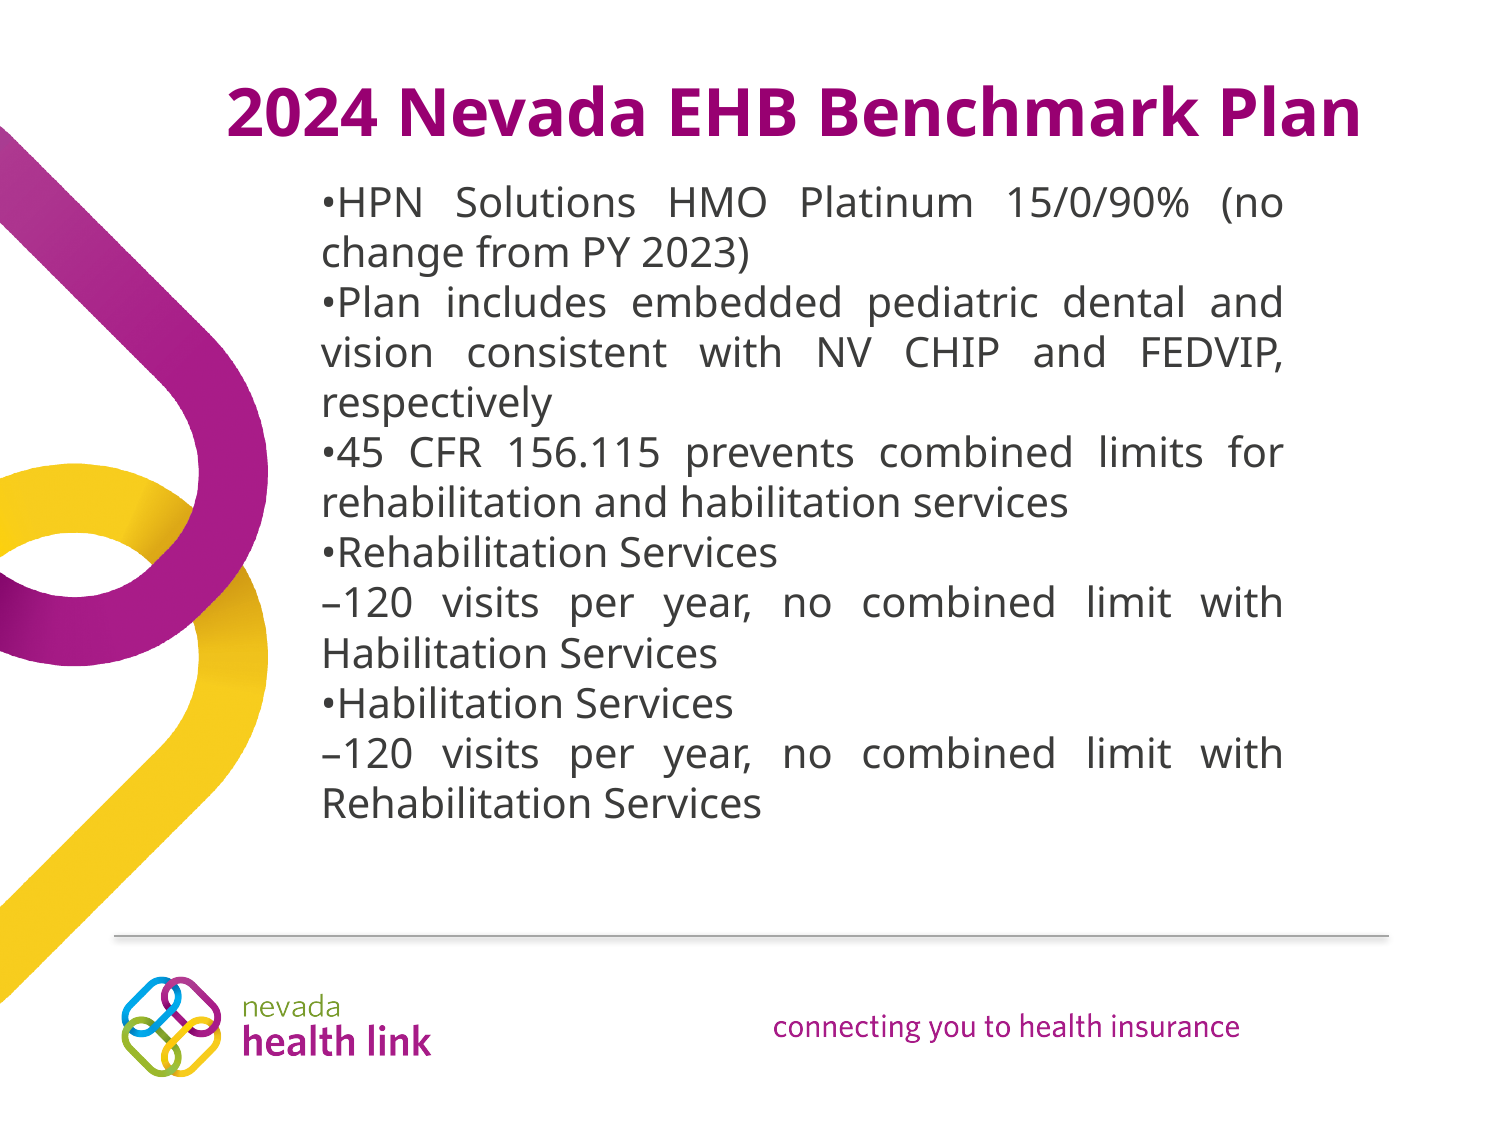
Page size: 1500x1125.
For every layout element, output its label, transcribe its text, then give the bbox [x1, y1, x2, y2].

title 2024 Nevada EHB Benchmark Plan [211, 62, 1450, 258]
subtitle •HPN Solutions HMO Platinum 15/0/90% (no change from PY 2023) •Plan includes embedded pediatric dental and vision consistent with NV CHIP and FEDVIP, respectively •45 CFR 156.115 prevents combined limits for rehabilitation and habilitation services •Rehabilitation Services –120 visits per year, no combined limit with Habilitation Services •Habilitation Services –120 visits per year, no combined limit with Rehabilitation Services [305, 168, 1300, 933]
picture [774, 1013, 1239, 1043]
picture [0, 78, 440, 1086]
